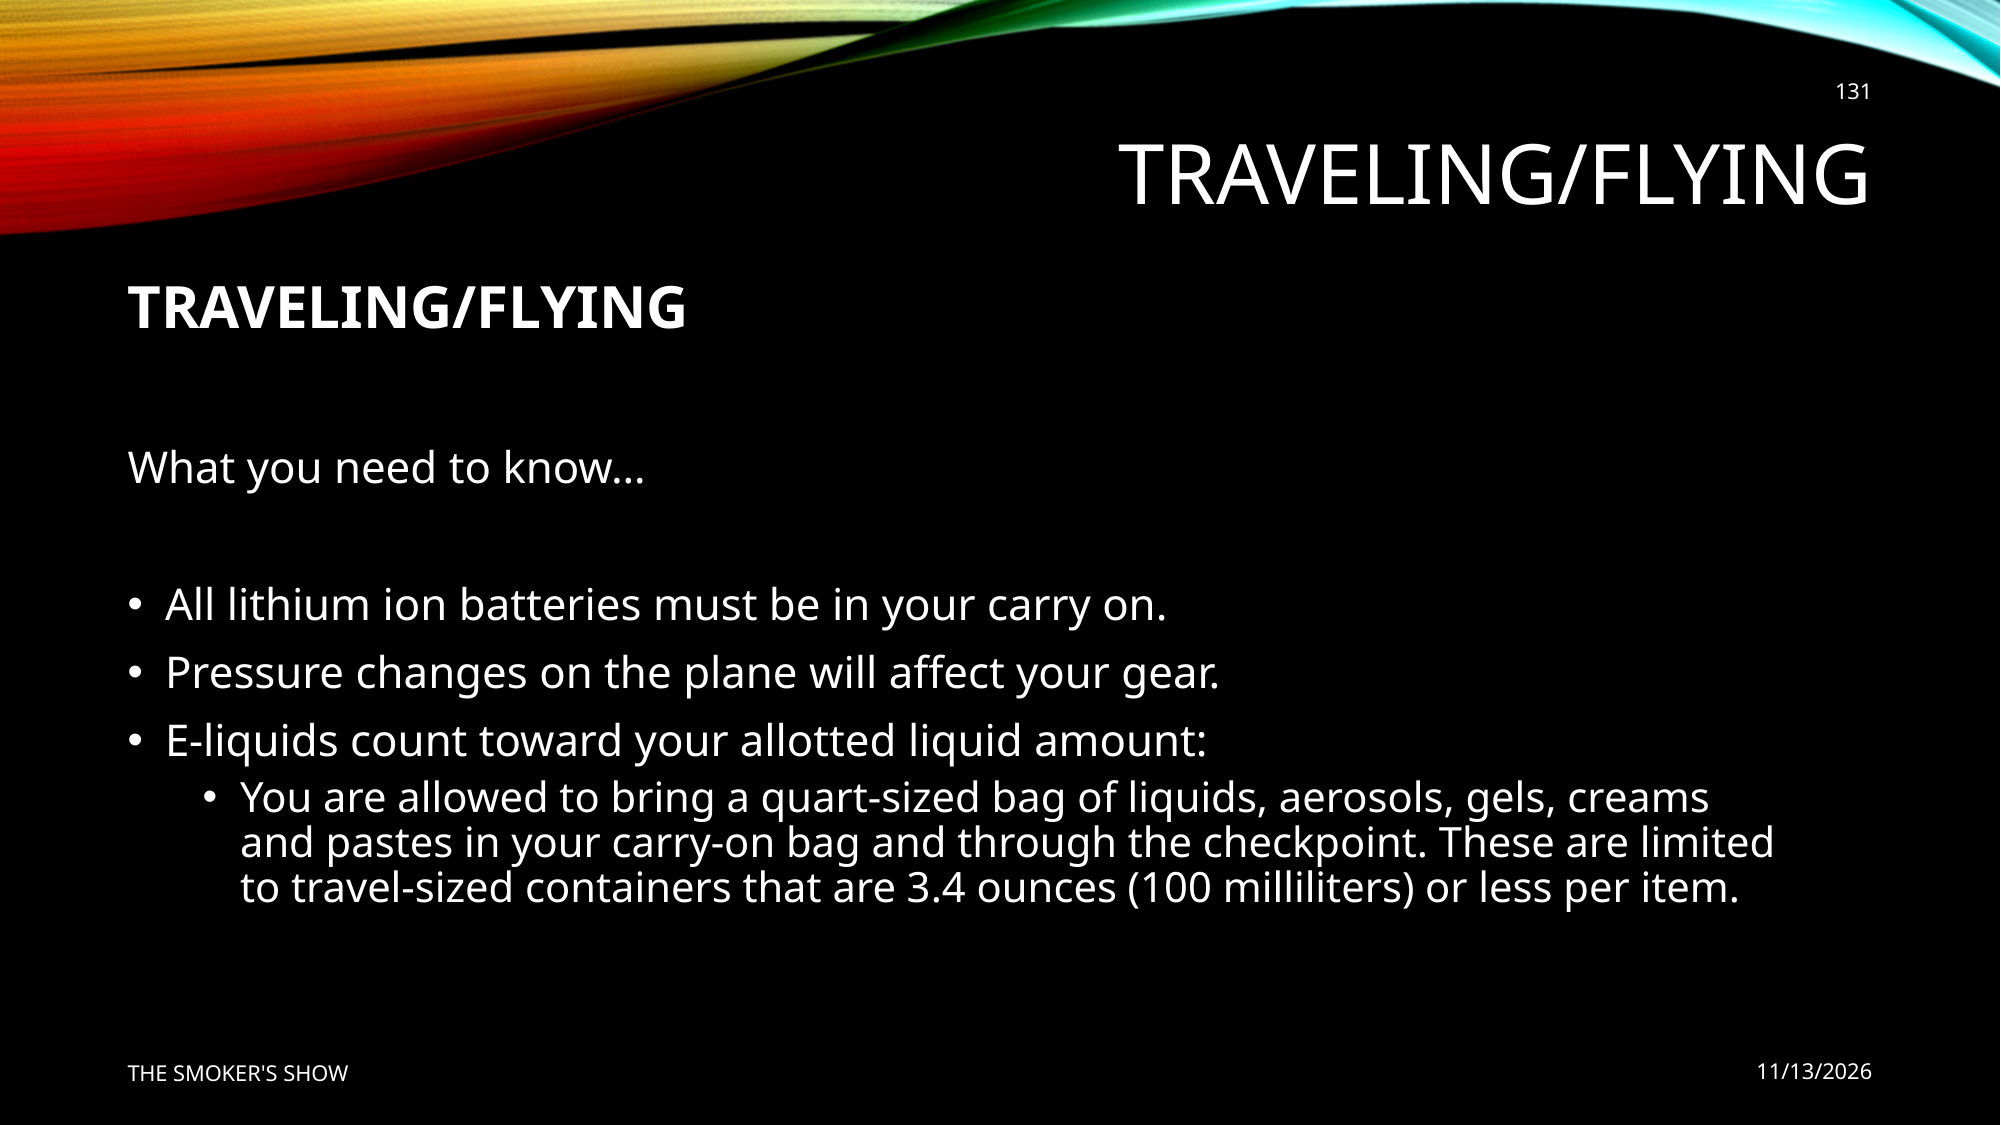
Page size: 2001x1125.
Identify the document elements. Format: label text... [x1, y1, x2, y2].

list TRAVELING/FLYING What you need to know… All lithium ion batteries must be in your carry on. Pressure changes on the plane will affect your gear. E-liquids count toward your allotted liquid amount: You are allowed to bring a quart-sized bag of liquids, aerosols, gels, creams and pastes in your carry-on bag and through the checkpoint. These are limited to travel-sized containers that are 3.4 ounces (100 milliliters) or less per item. [112, 271, 1806, 1004]
slide_number 131 [1437, 62, 1888, 123]
footer THE SMOKER'S SHOW [112, 1042, 1388, 1103]
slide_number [1410, 1042, 1888, 1103]
title TRAVELING/Flying [474, 121, 1888, 234]
picture [0, 0, 2000, 237]
